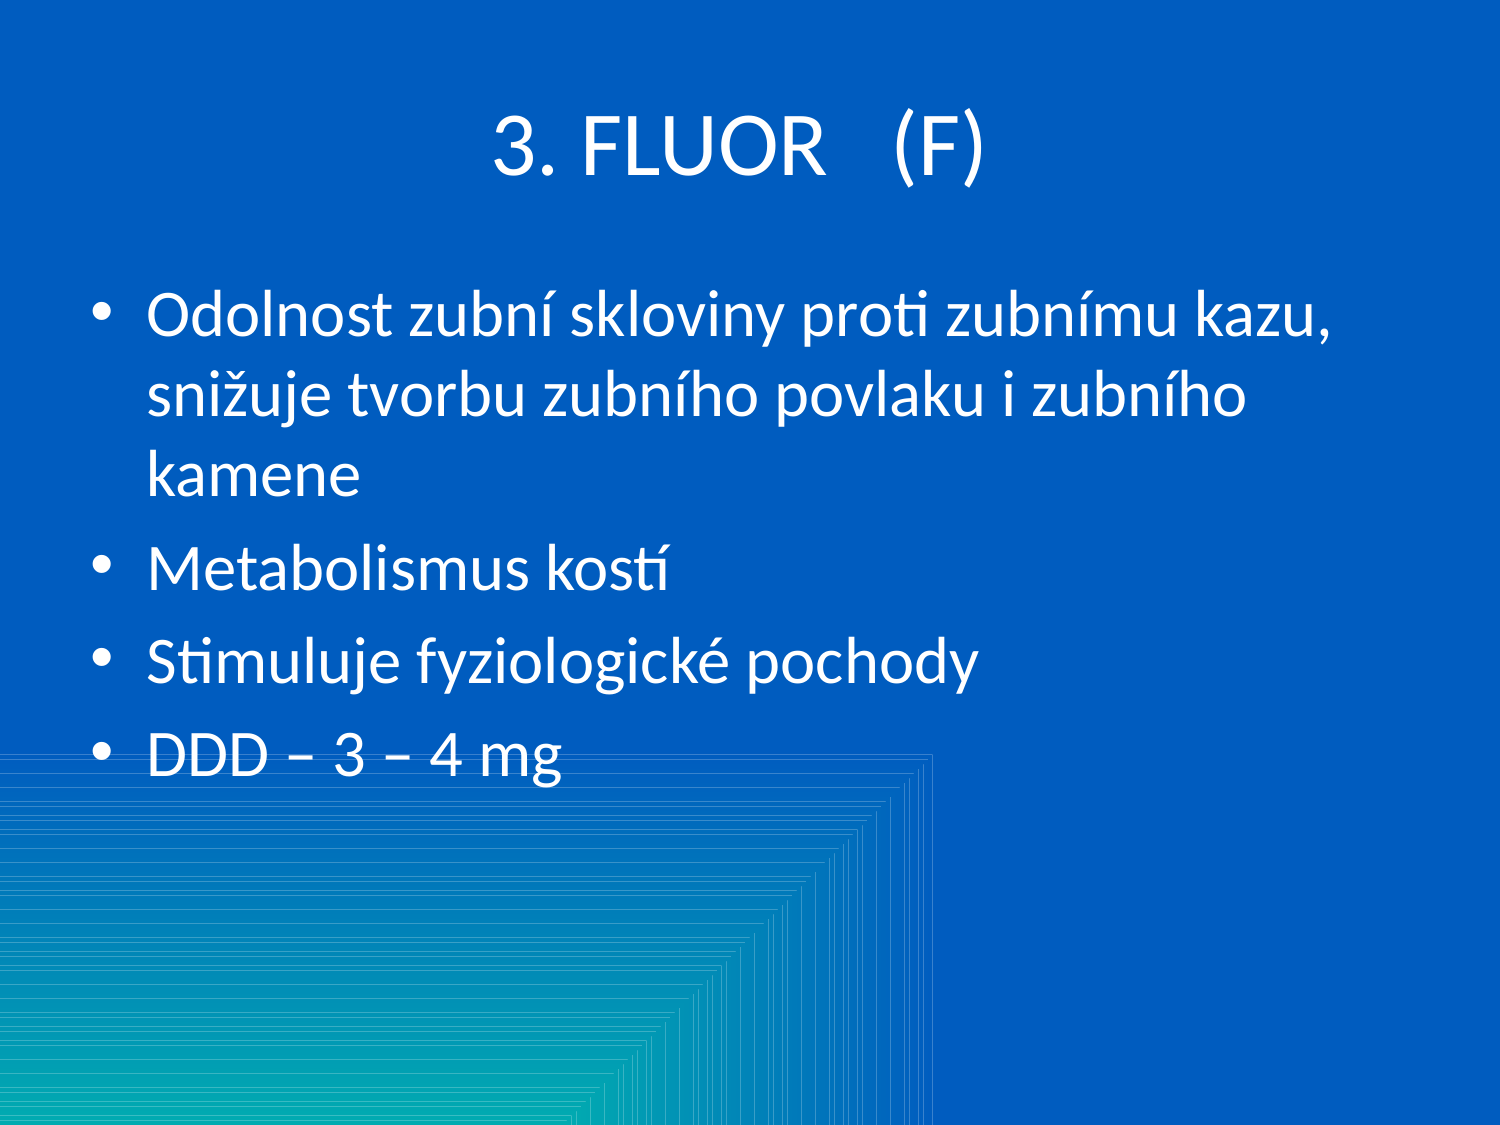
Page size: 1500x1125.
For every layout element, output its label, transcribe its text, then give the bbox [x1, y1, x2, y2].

list Odolnost zubní skloviny proti zubnímu kazu, snižuje tvorbu zubního povlaku i zubního kamene Metabolismus kostí Stimuluje fyziologické pochody DDD – 3 – 4 mg [75, 262, 1425, 1005]
title 3. FLUOR (F) [75, 45, 1425, 233]
